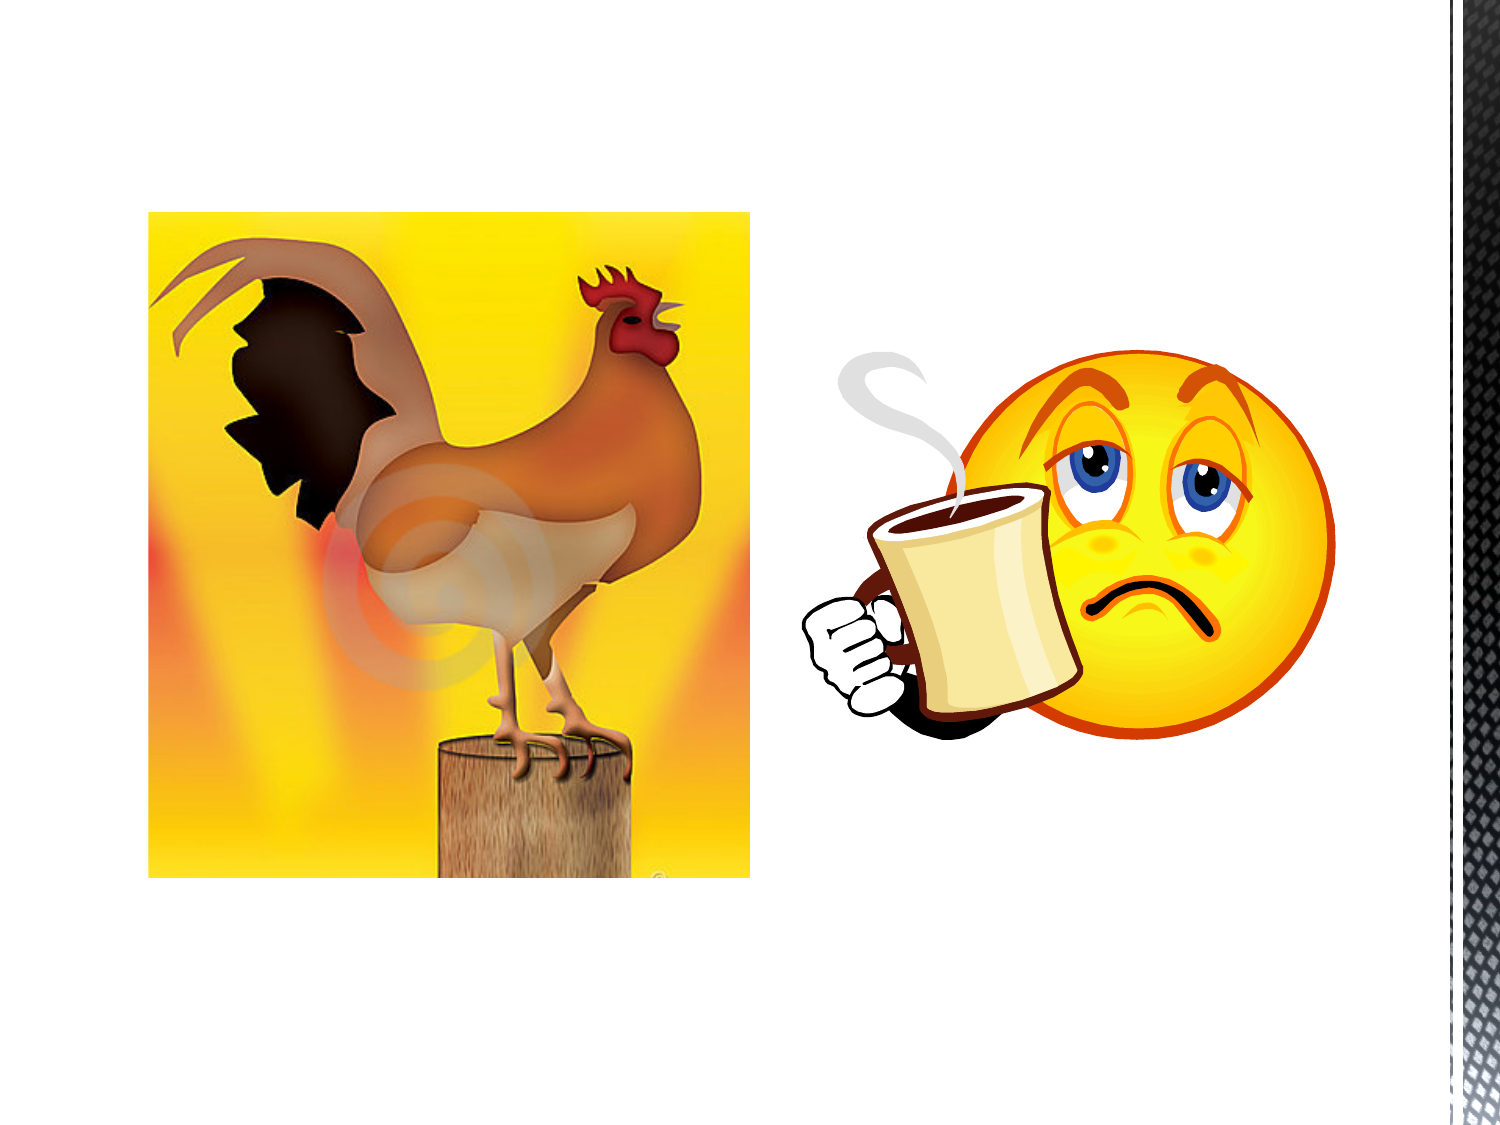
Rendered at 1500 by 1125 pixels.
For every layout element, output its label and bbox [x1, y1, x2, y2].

picture [148, 212, 751, 878]
picture [799, 347, 1338, 742]
picture [1447, 0, 1500, 1125]
